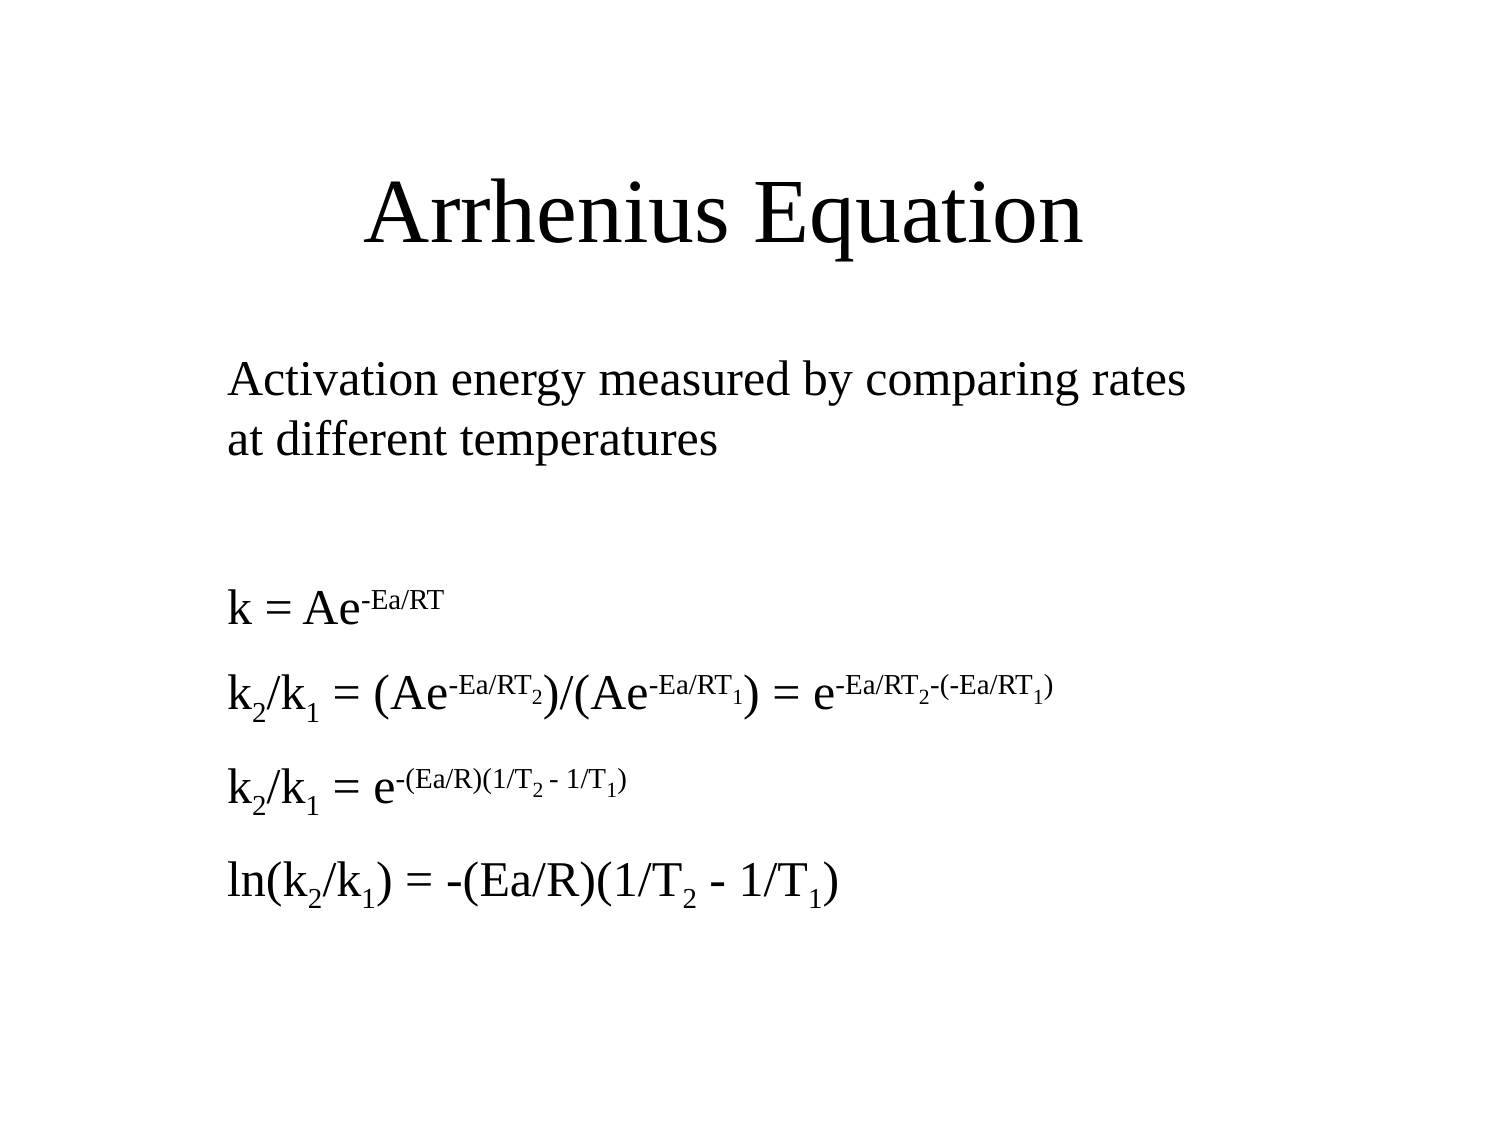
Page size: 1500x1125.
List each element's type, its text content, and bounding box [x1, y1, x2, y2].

title Arrhenius Equation [87, 112, 1363, 300]
text_box Activation energy measured by comparing rates at different temperatures k = Ae-Ea/RT k2/k1 = (Ae-Ea/RT2)/(Ae-Ea/RT1) = e-Ea/RT2-(-Ea/RT1) k2/k1 = e-(Ea/R)(1/T2 - 1/T1) ln(k2/k1) = -(Ea/R)(1/T2 - 1/T1) [212, 337, 1250, 922]
